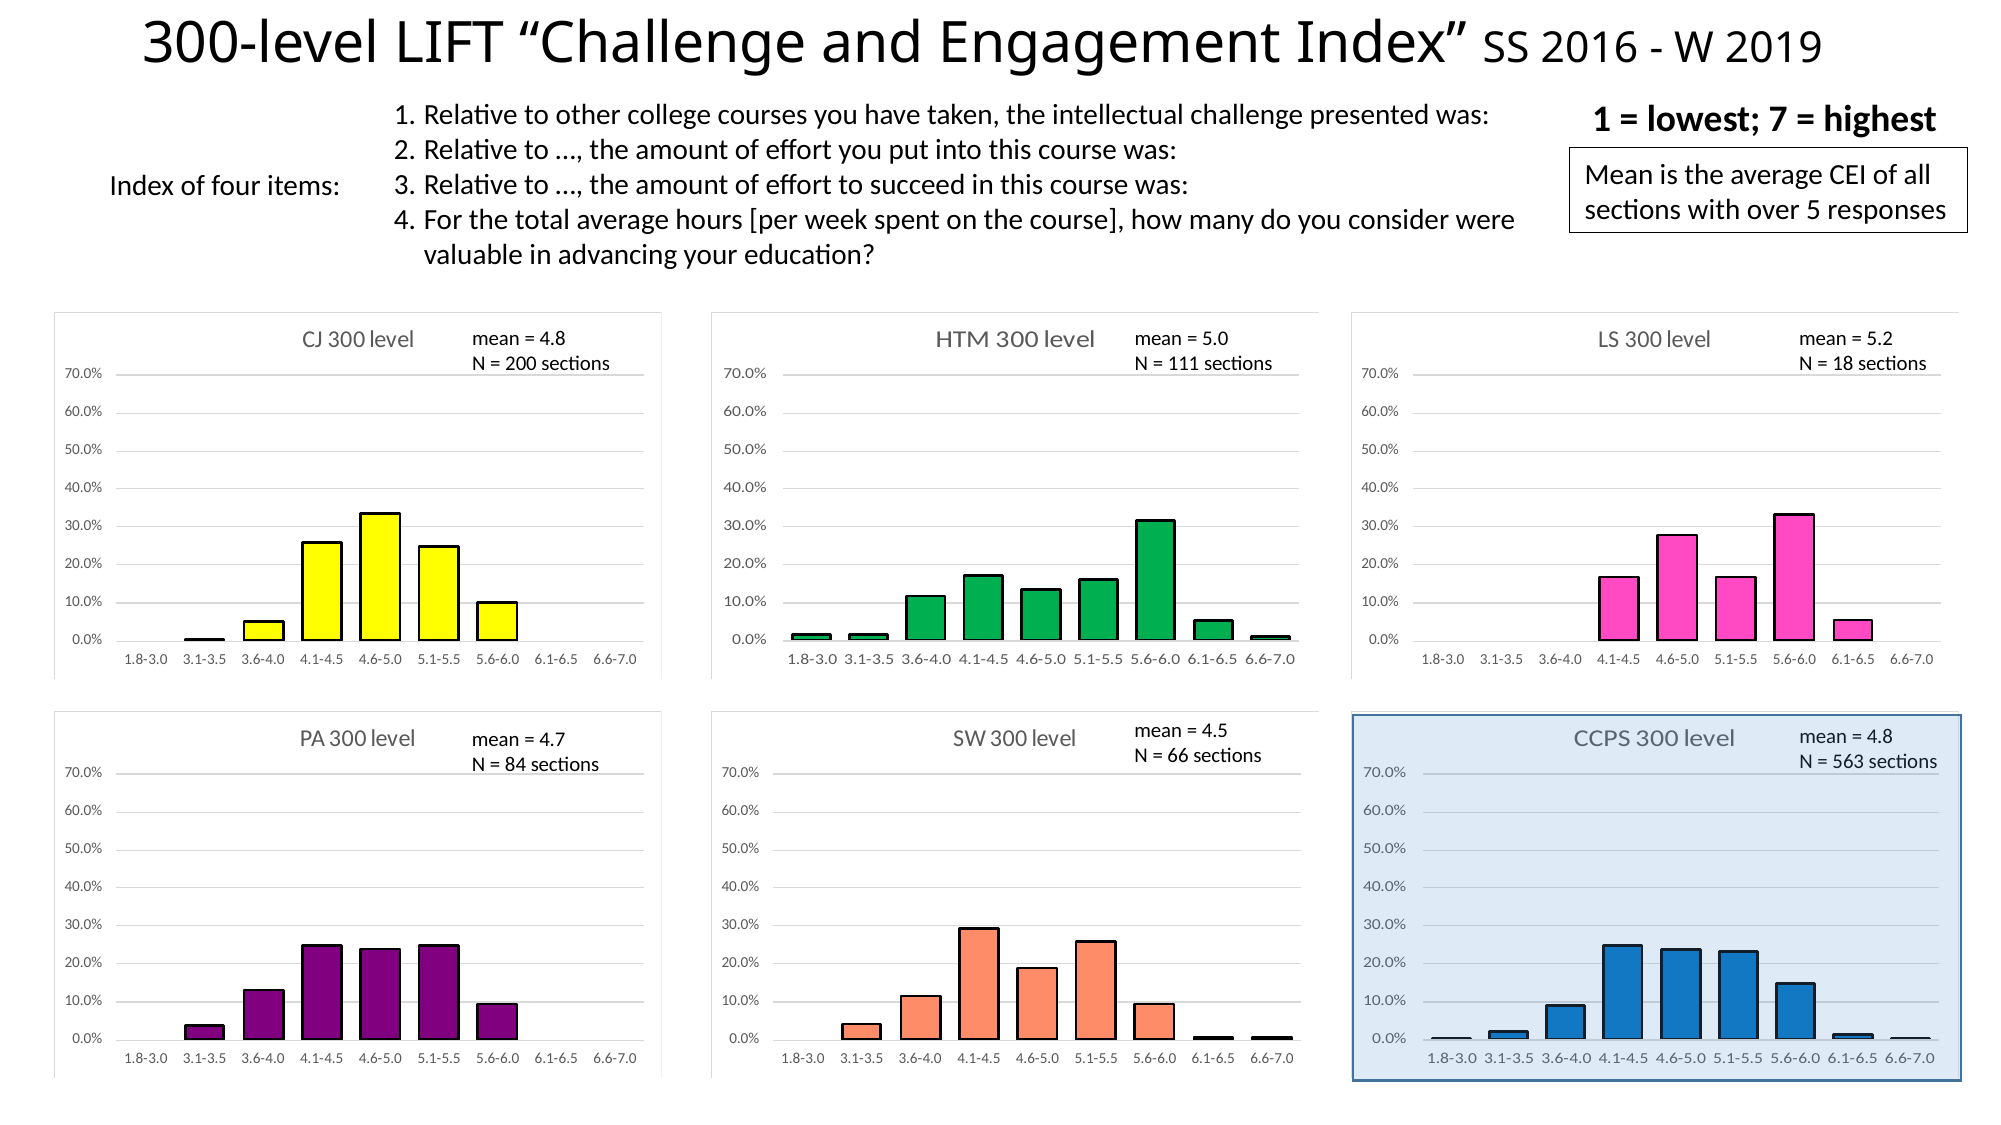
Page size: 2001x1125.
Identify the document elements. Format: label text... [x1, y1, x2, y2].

title 300-level LIFT “Challenge and Engagement Index” SS 2016 - W 2019 [127, 0, 1902, 88]
picture [710, 312, 1319, 679]
text_box Mean is the average CEI of all sections with over 5 responses [1569, 147, 1968, 233]
picture [1350, 312, 1959, 679]
text_box Index of four items: [19, 158, 356, 209]
picture [53, 711, 662, 1078]
picture [1350, 711, 1959, 1078]
picture [710, 711, 1319, 1078]
text_box 1 = lowest; 7 = highest [1502, 86, 1953, 177]
picture [53, 312, 662, 679]
text_box Relative to other college courses you have taken, the intellectual challenge presented was: Relative to …, the amount of effort you put into this course was: Relative to …, the amount of effort to succeed in this course was: For the total average hours [per week spent on the course], how many do you consider were valuable in advancing your education? [379, 87, 1574, 278]
text_box [1352, 714, 1962, 1082]
